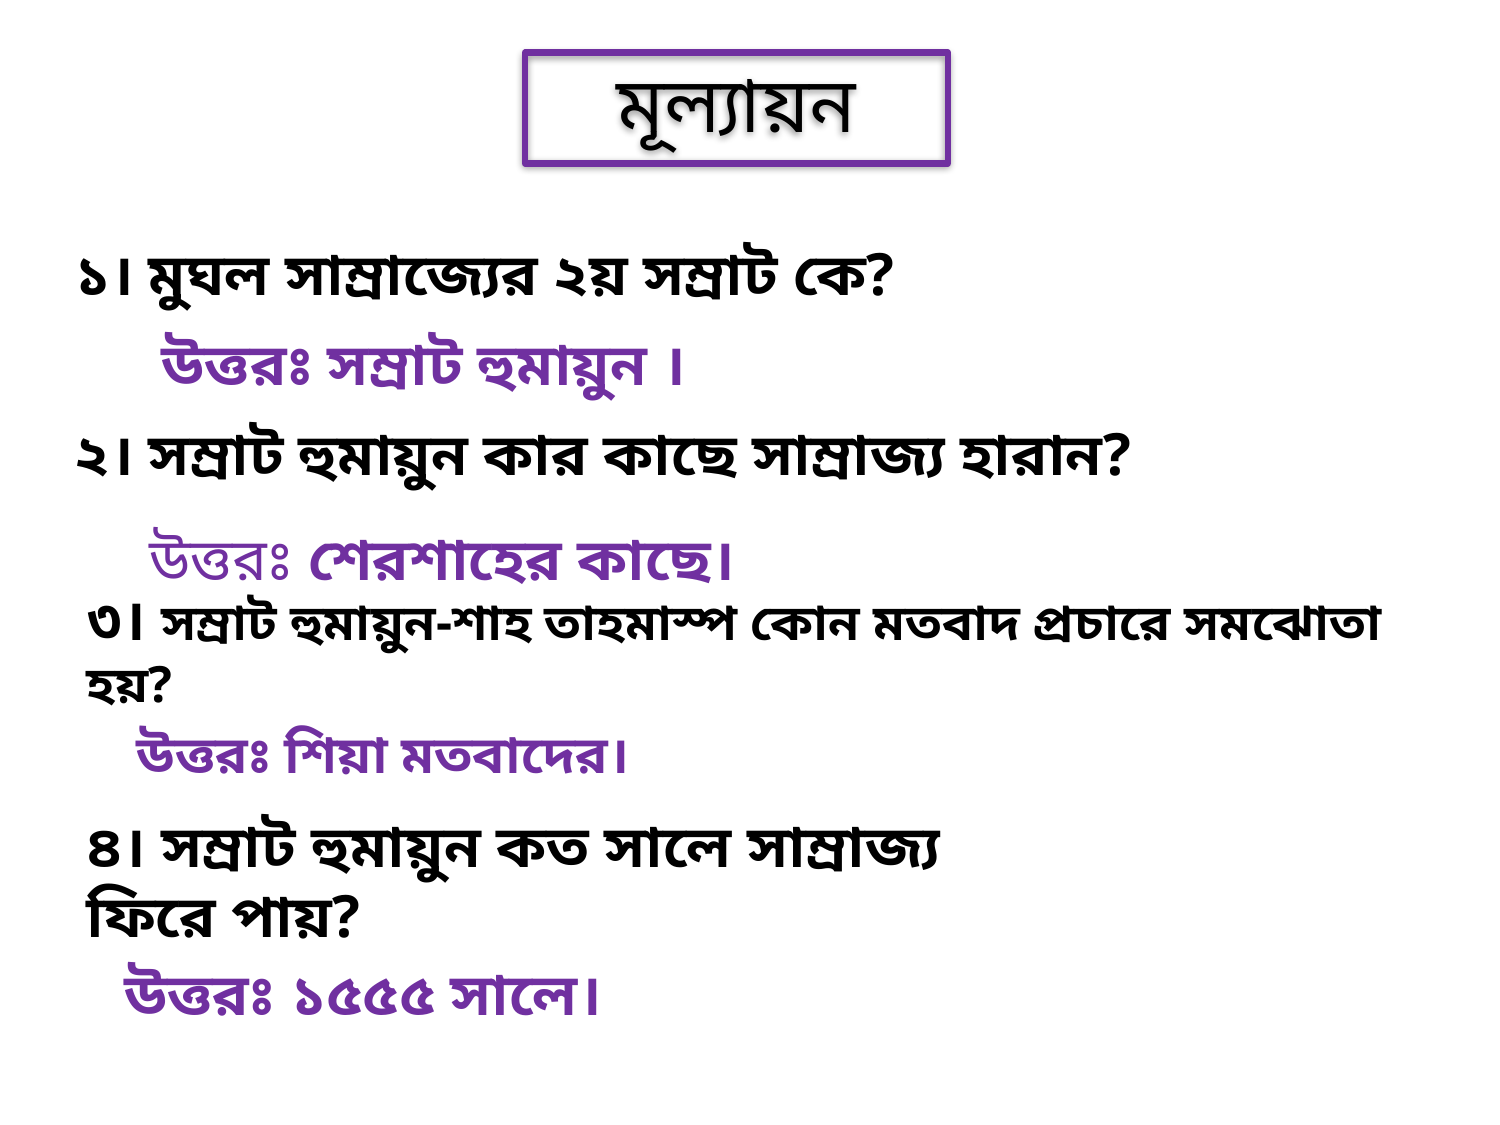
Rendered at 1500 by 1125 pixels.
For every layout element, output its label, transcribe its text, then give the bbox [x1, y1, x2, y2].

text_box ৪। সম্রাট হুমায়ুন কত সালে সাম্রাজ্য ফিরে পায়? [73, 800, 1077, 957]
text_box ৩। সম্রাট হুমায়ুন-শাহ তাহমাস্প কোন মতবাদ প্রচারে সমঝোতা হয়? [73, 605, 1410, 689]
text_box উত্তরঃ শেরশাহের কাছে। [135, 515, 1404, 599]
text_box উত্তরঃ সম্রাট হুমায়ুন । [148, 320, 1395, 404]
text_box ১। মুঘল সাম্রাজ্যের ২য় সম্রাট কে? [60, 230, 1397, 314]
text_box উত্তরঃ শিয়া মতবাদের। [123, 710, 1447, 794]
text_box ২। সম্রাট হুমায়ুন কার কাছে সাম্রাজ্য হারান? [60, 410, 1397, 494]
text_box মূল্যায়ন [524, 52, 949, 164]
text_box উত্তরঃ ১৫৫৫ সালে। [110, 950, 1352, 1034]
